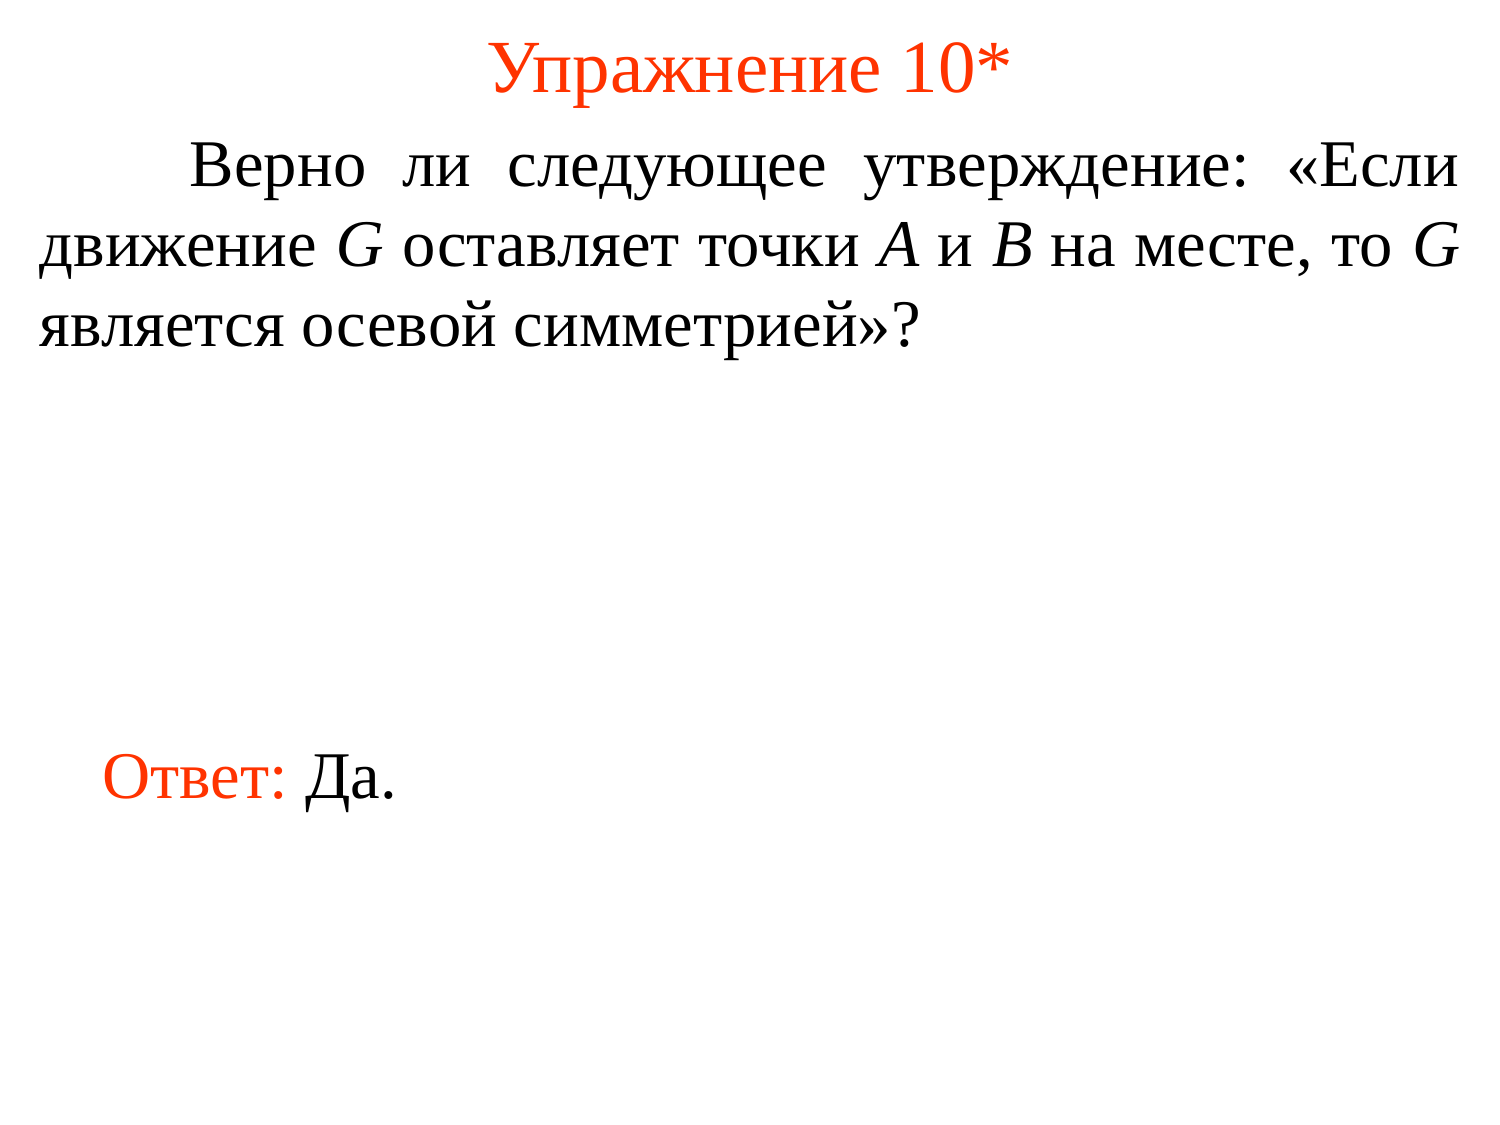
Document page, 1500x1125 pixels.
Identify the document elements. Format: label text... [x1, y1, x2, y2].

text_box Ответ: Да. [87, 724, 1425, 820]
title Упражнение 10* [112, 24, 1388, 100]
text_box Верно ли следующее утверждение: «Если движение G оставляет точки A и B на месте, то G является осевой симметрией»? [24, 112, 1475, 368]
